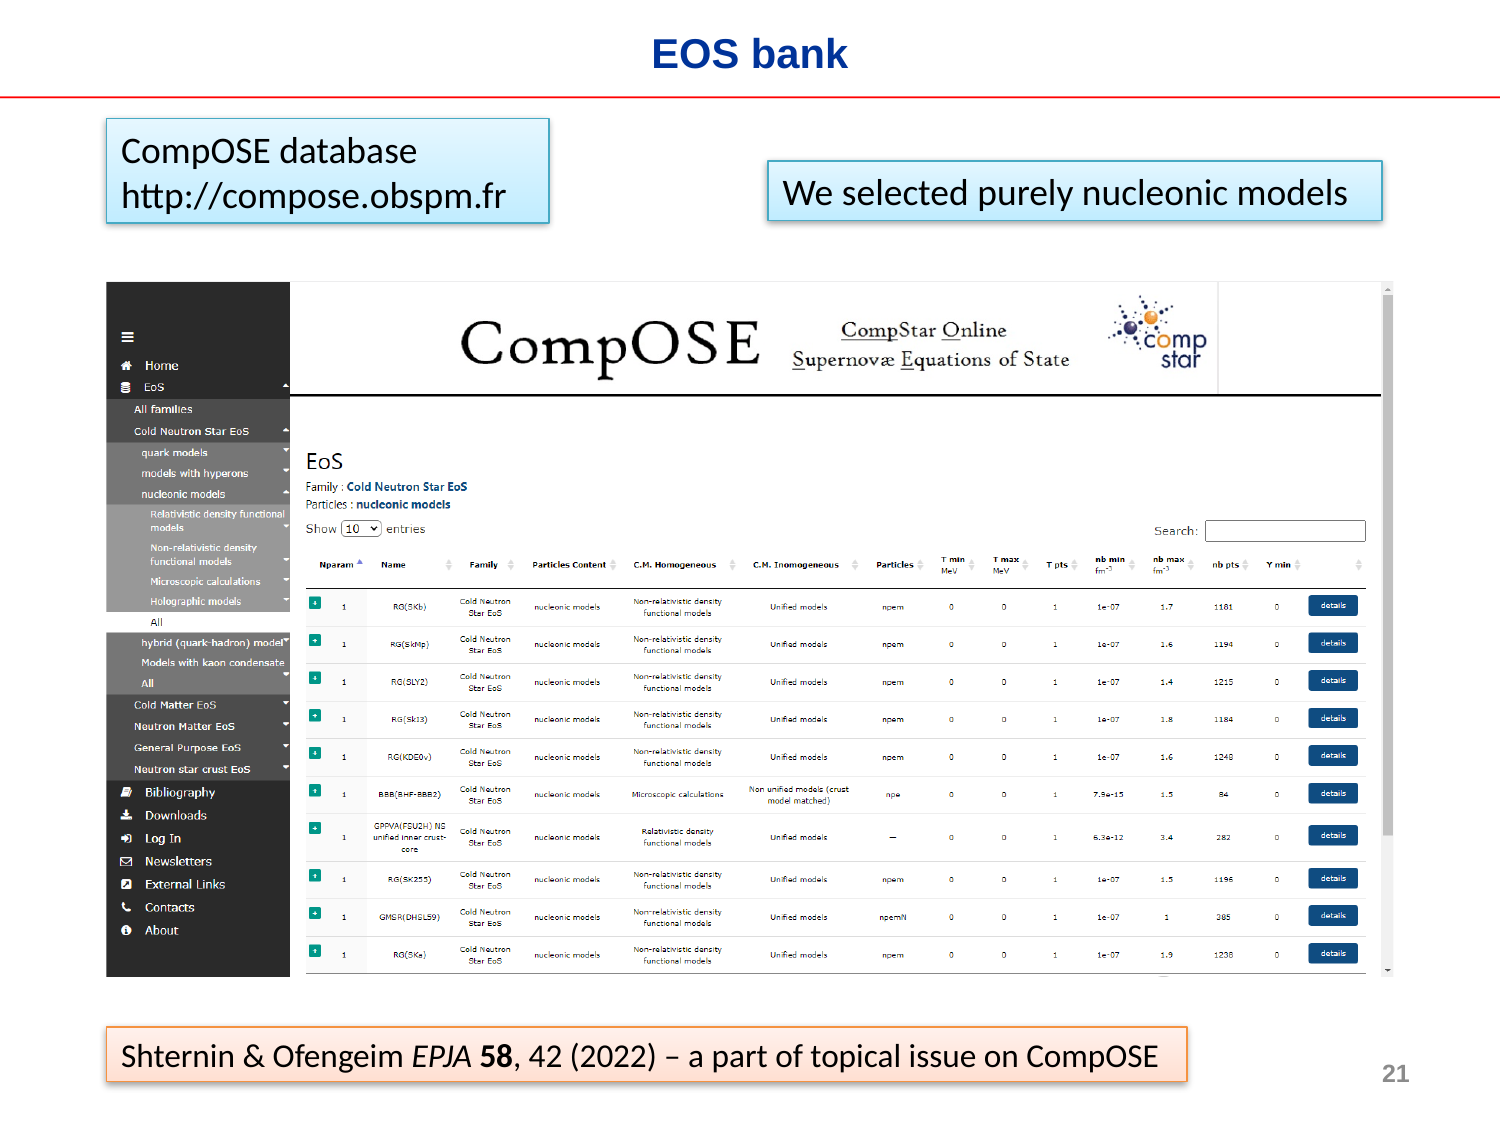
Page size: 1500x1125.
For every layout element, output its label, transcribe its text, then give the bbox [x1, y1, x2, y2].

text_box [0, 18, 1500, 98]
slide_number 21 [1074, 1042, 1425, 1103]
text_box Shternin & Ofengeim EPJA 58, 42 (2022) – a part of topical issue on CompOSE [106, 1026, 1188, 1082]
picture [106, 278, 1394, 978]
text_box CompOSE database http://compose.obspm.fr [106, 118, 550, 224]
text_box We selected purely nucleonic models [767, 160, 1383, 221]
